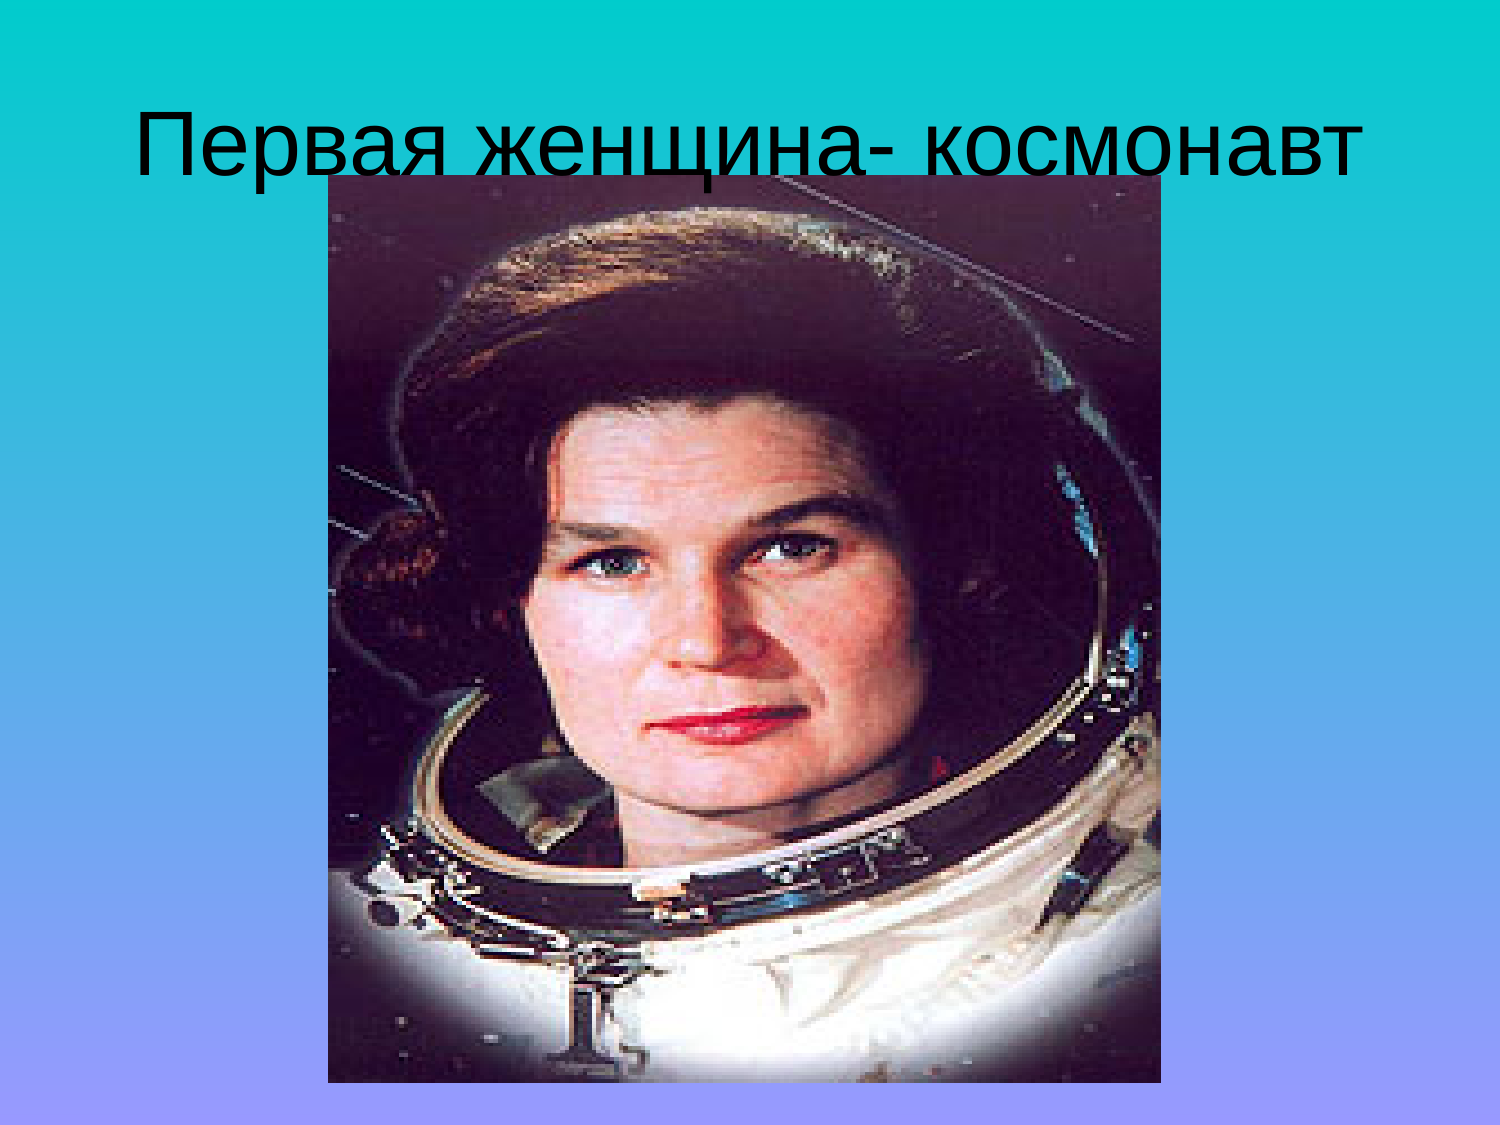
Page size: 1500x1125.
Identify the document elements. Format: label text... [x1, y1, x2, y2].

picture [327, 175, 1161, 1083]
title Первая женщина- космонавт [74, 44, 1426, 233]
